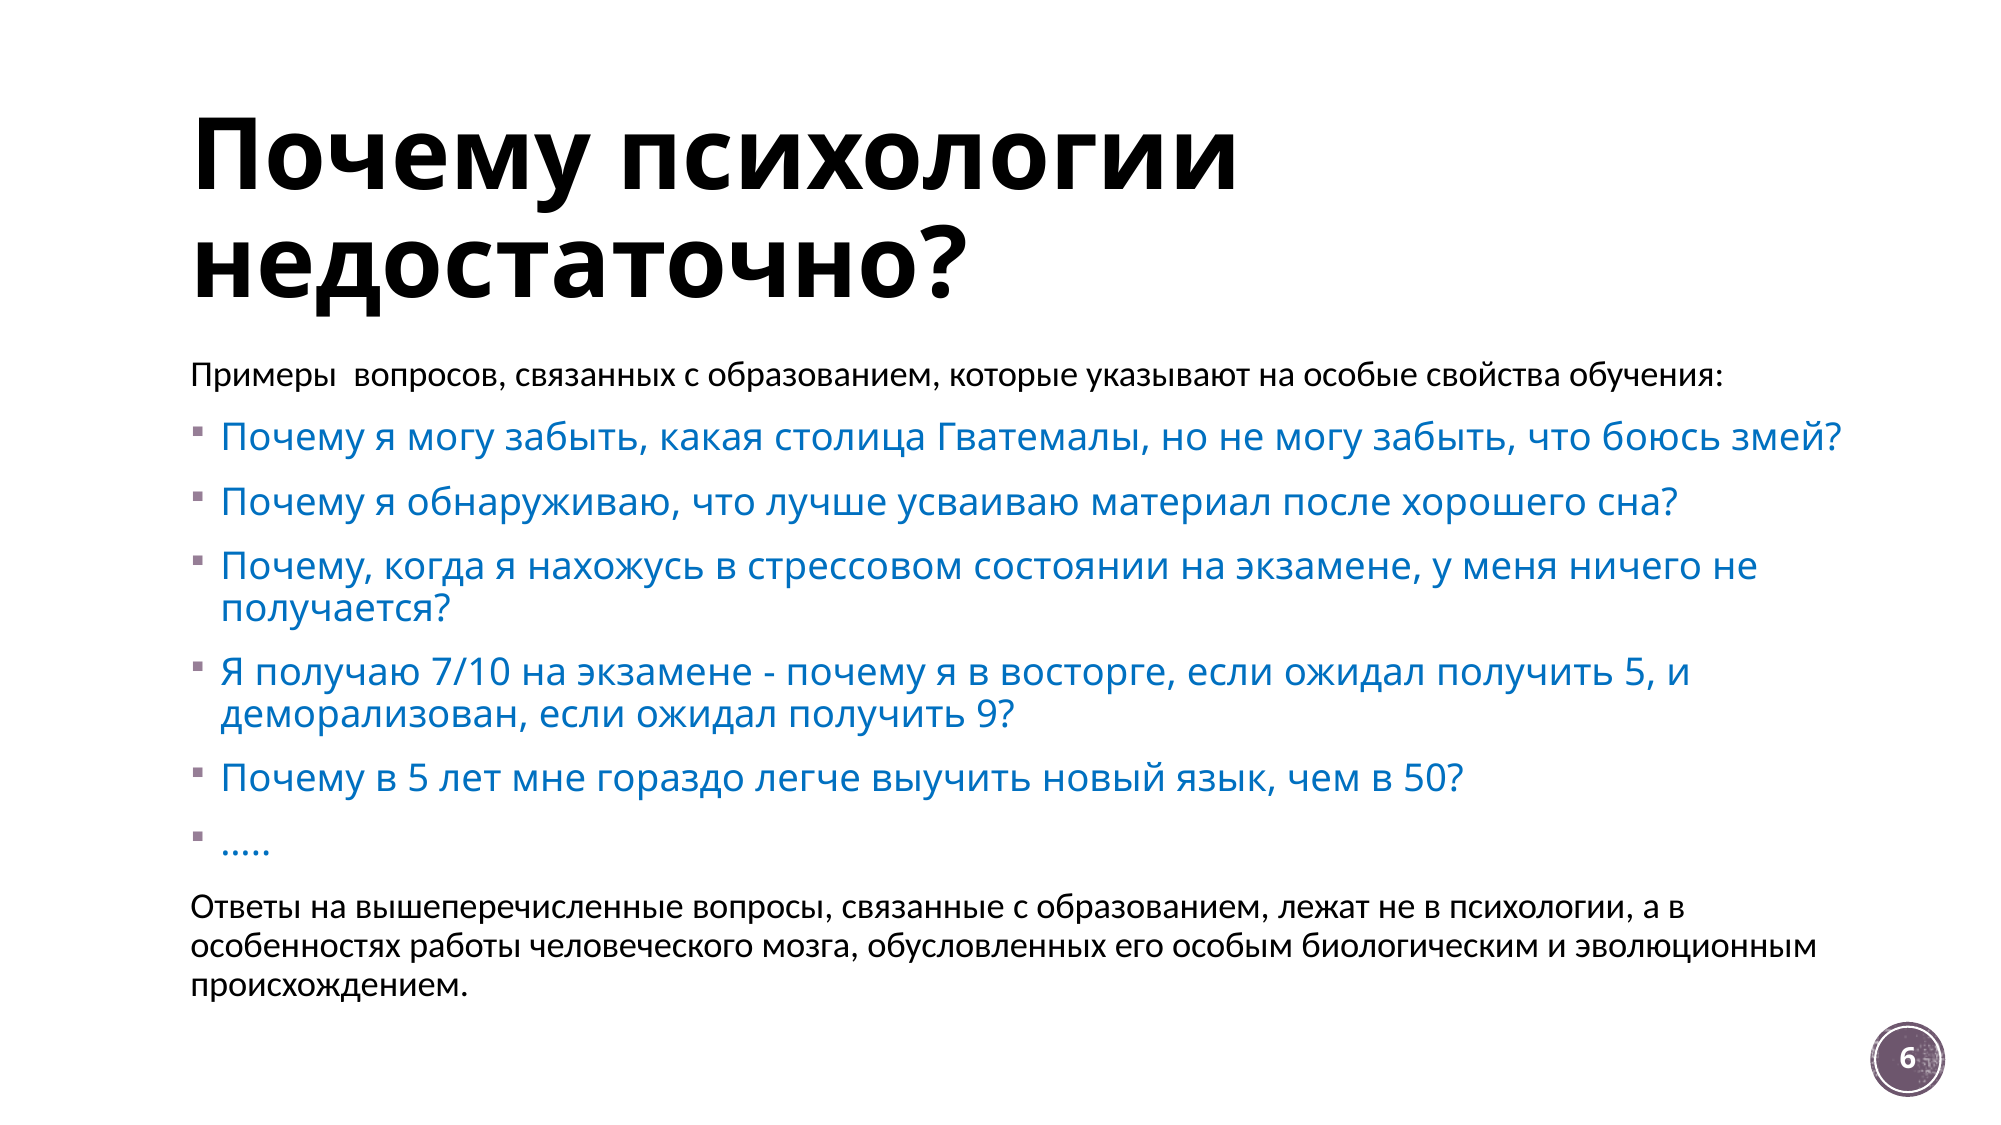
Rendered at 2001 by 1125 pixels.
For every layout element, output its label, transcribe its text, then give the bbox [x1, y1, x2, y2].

list Примеры вопросов, связанных с образованием, которые указывают на особые свойства обучения: Почему я могу забыть, какая столица Гватемалы, но не могу забыть, что боюсь змей? Почему я обнаруживаю, что лучше усваиваю материал после хорошего сна? Почему, когда я нахожусь в стрессовом состоянии на экзамене, у меня ничего не получается? Я получаю 7/10 на экзамене - почему я в восторге, если ожидал получить 5, и деморализован, если ожидал получить 9? Почему в 5 лет мне гораздо легче выучить новый язык, чем в 50? ….. Ответы на вышеперечисленные вопросы, связанные с образованием, лежат не в психологии, а в особенностях работы человеческого мозга, обусловленных его особым биологическим и эволюционным происхождением. [175, 348, 1879, 1046]
slide_number 6 [1855, 1028, 1961, 1089]
title Почему психологии недостаточно? [175, 79, 1826, 344]
